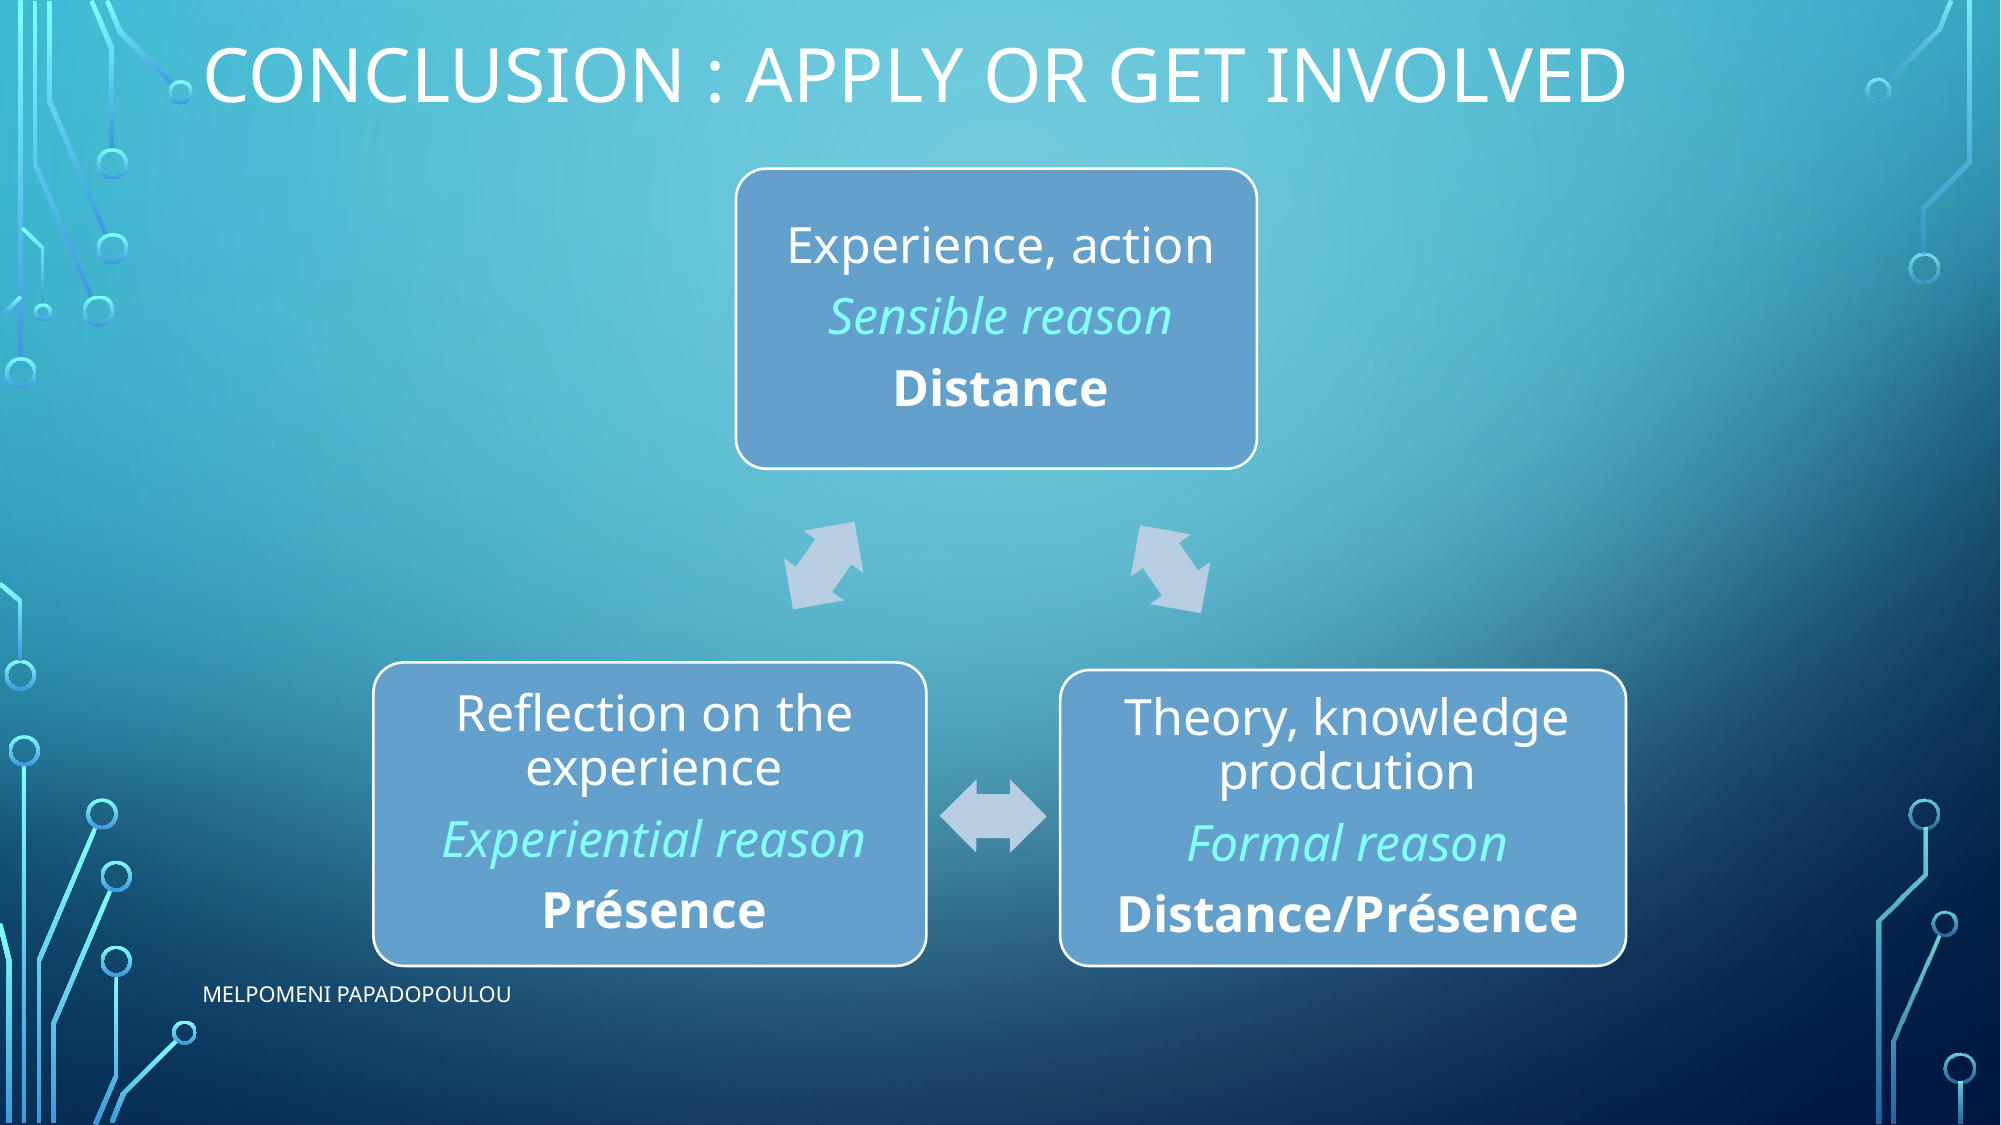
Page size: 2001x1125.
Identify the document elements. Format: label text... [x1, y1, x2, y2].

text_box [186, 153, 1813, 966]
footer Melpomeni PAPADOPOULOU [187, 966, 1211, 1025]
title Conclusion : apply or get involved [187, 22, 1813, 135]
